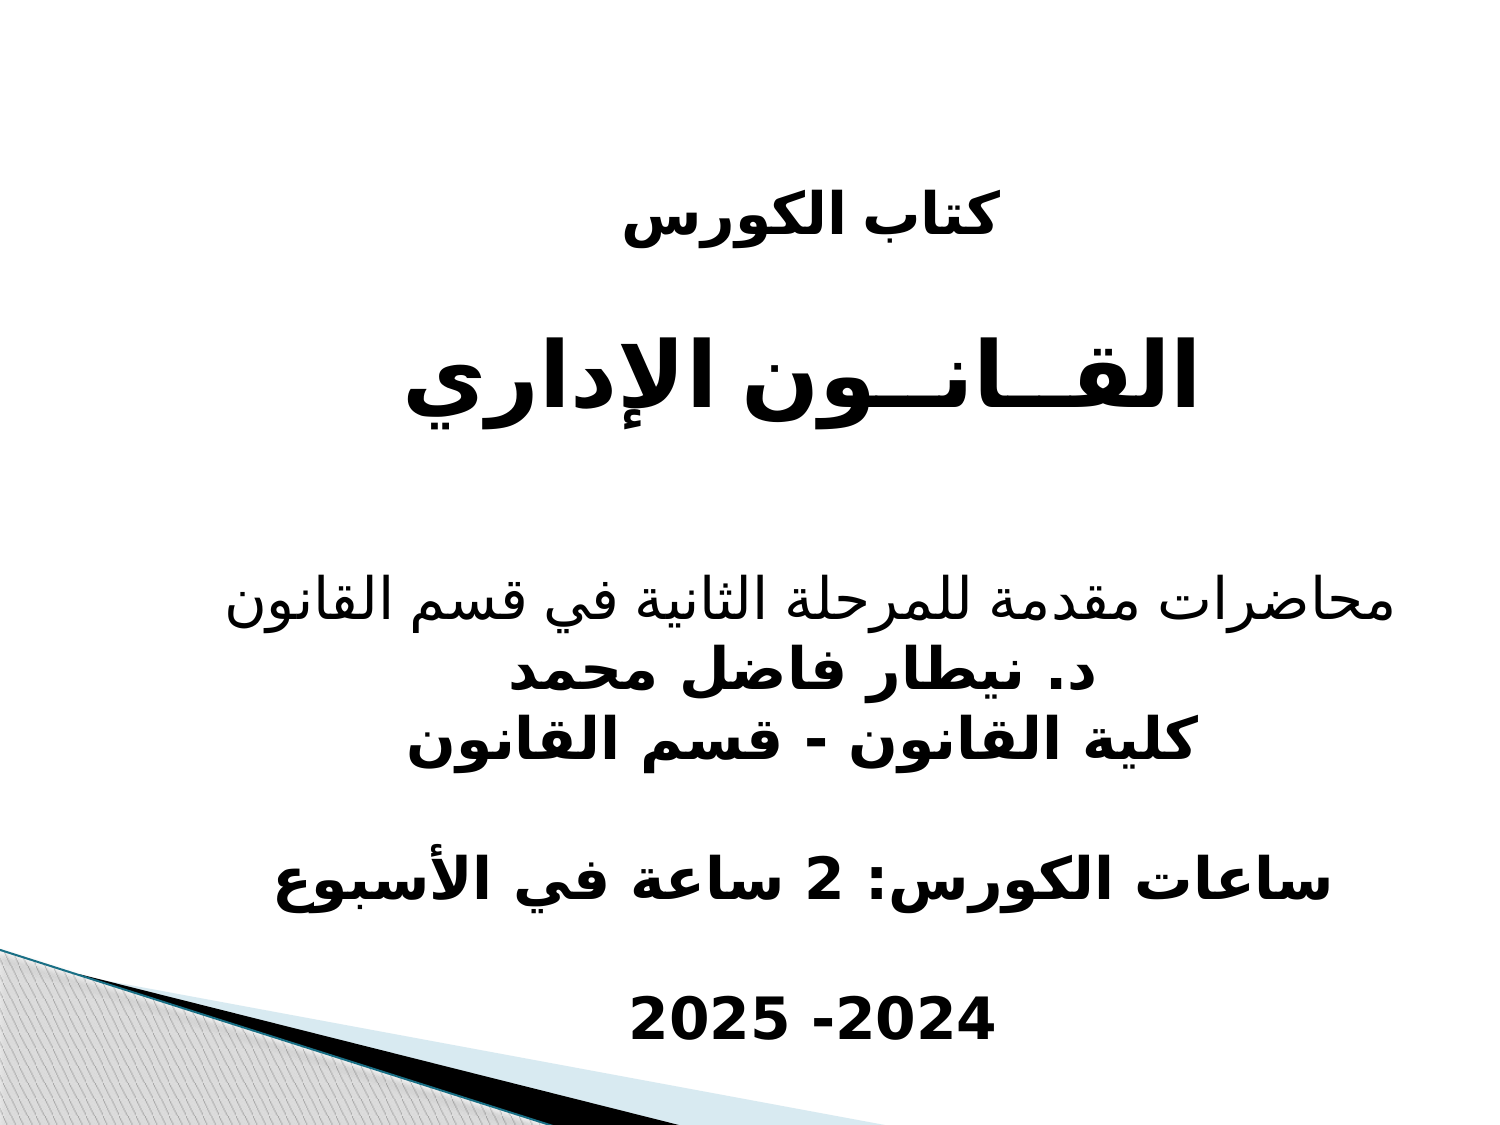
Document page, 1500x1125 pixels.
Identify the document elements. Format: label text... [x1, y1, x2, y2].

text_box كتاب الكورس القــانــون الإداري محاضرات مقدمة للمرحلة الثانية في قسم القانون د. نيطار فاضل محمد كلية القانون - قسم القانون ساعات الكورس: 2 ساعة في الأسبوع 2024- 2025 [171, 89, 1435, 1125]
